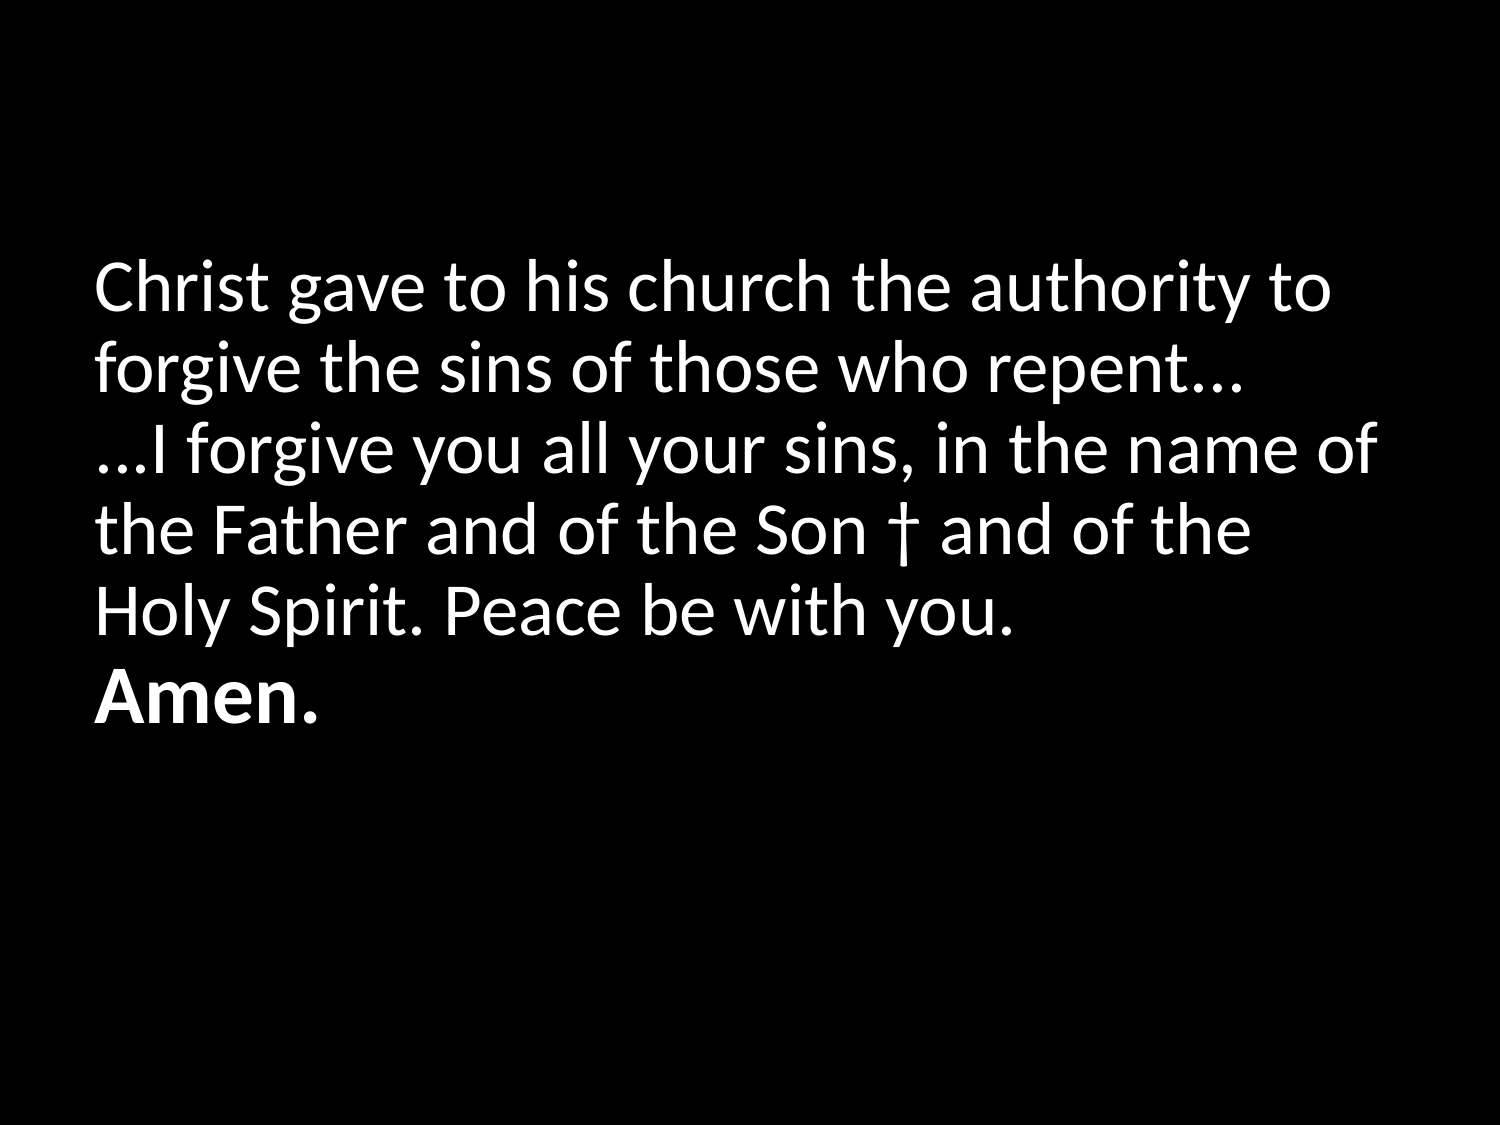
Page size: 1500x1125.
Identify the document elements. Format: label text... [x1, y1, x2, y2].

list Christ gave to his church the authority to forgive the sins of those who repent... ...I forgive you all your sins, in the name of the Father and of the Son † and of the Holy Spirit. Peace be with you. Amen. [79, 239, 1419, 1037]
